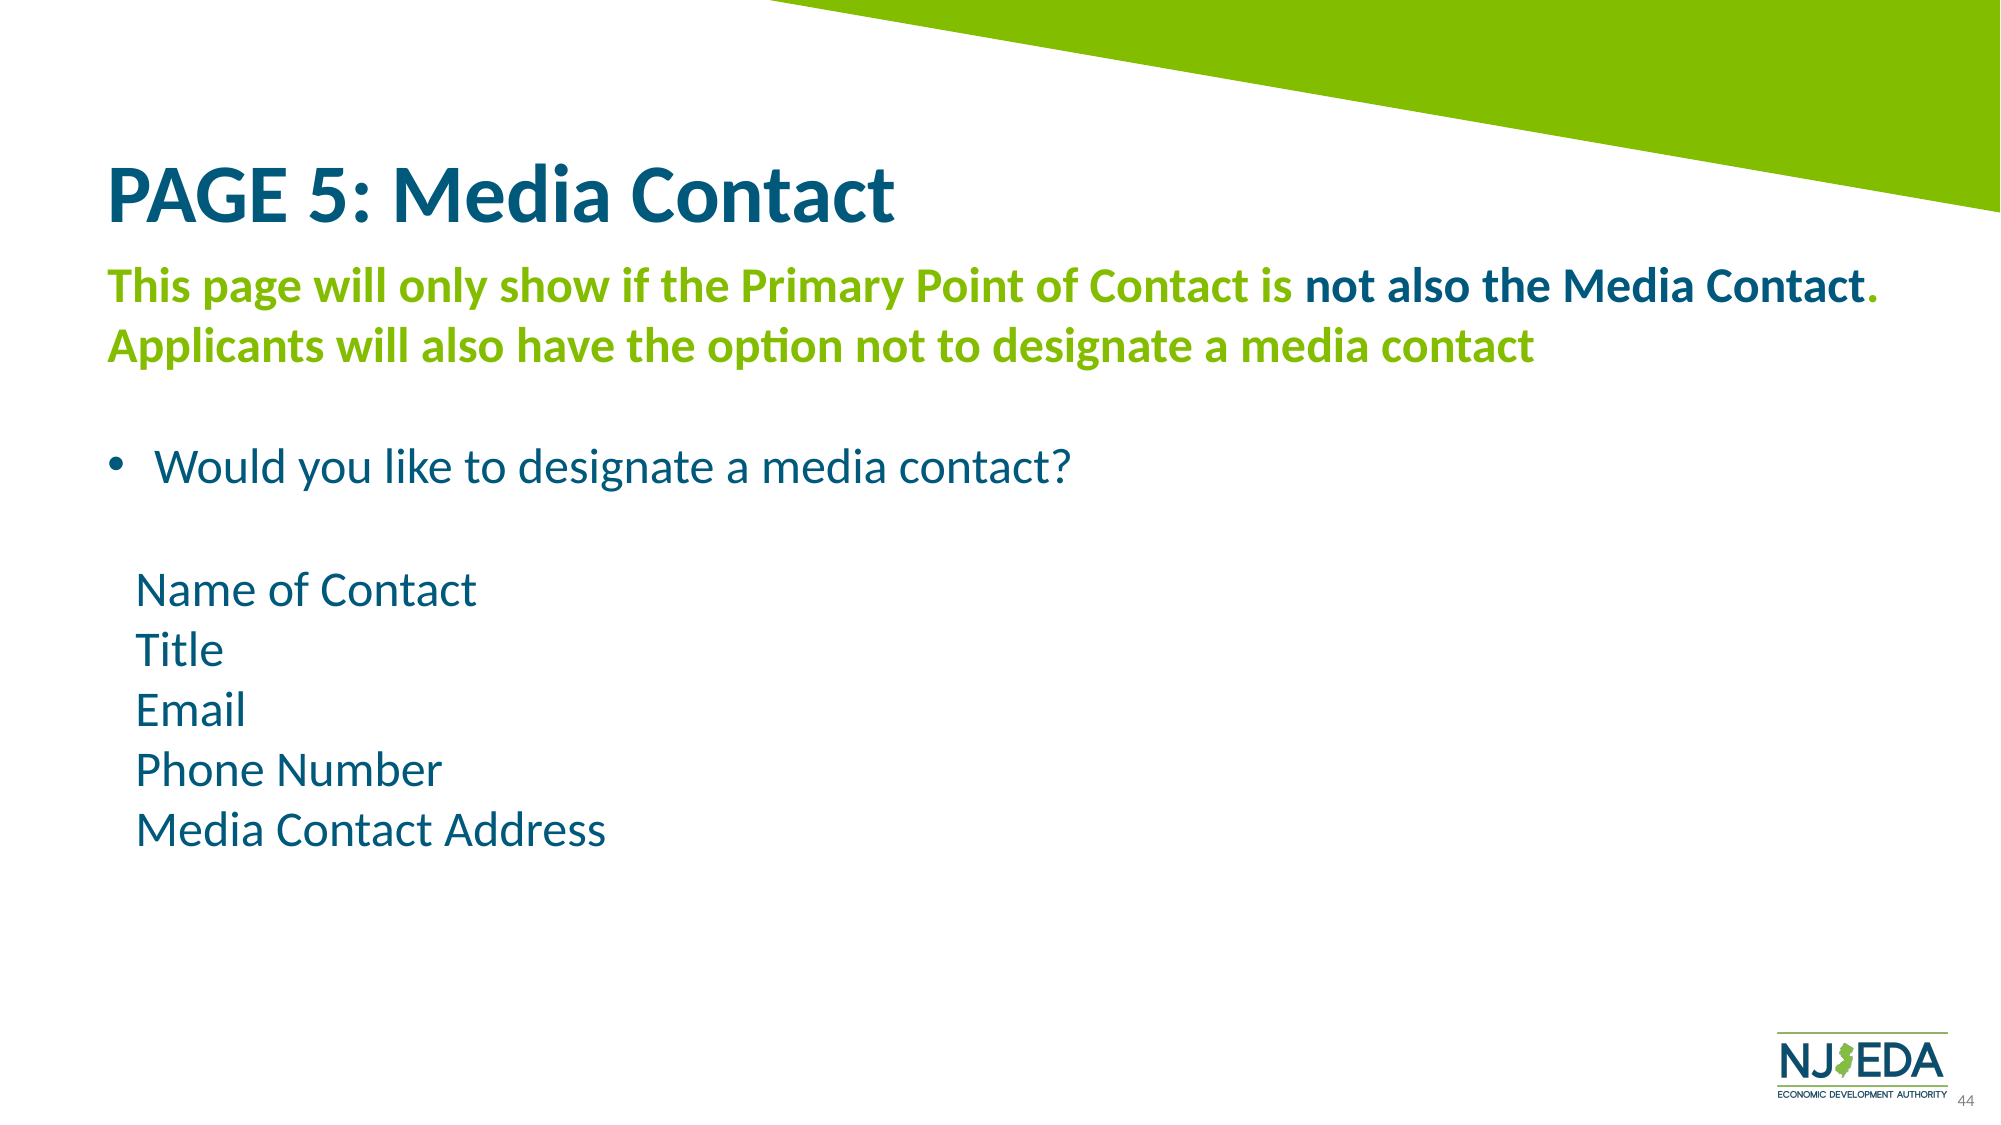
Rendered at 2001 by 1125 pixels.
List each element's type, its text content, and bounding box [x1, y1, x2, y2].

title PAGE 5: Media Contact [92, 132, 1904, 244]
list This page will only show if the Primary Point of Contact is not also the Media Contact. Applicants will also have the option not to designate a media contact [92, 244, 1904, 386]
text_box Name of Contact Title Email Phone Number Media Contact Address [120, 548, 796, 864]
picture [1772, 1027, 1953, 1104]
text_box Would you like to designate a media contact? [92, 426, 1793, 501]
